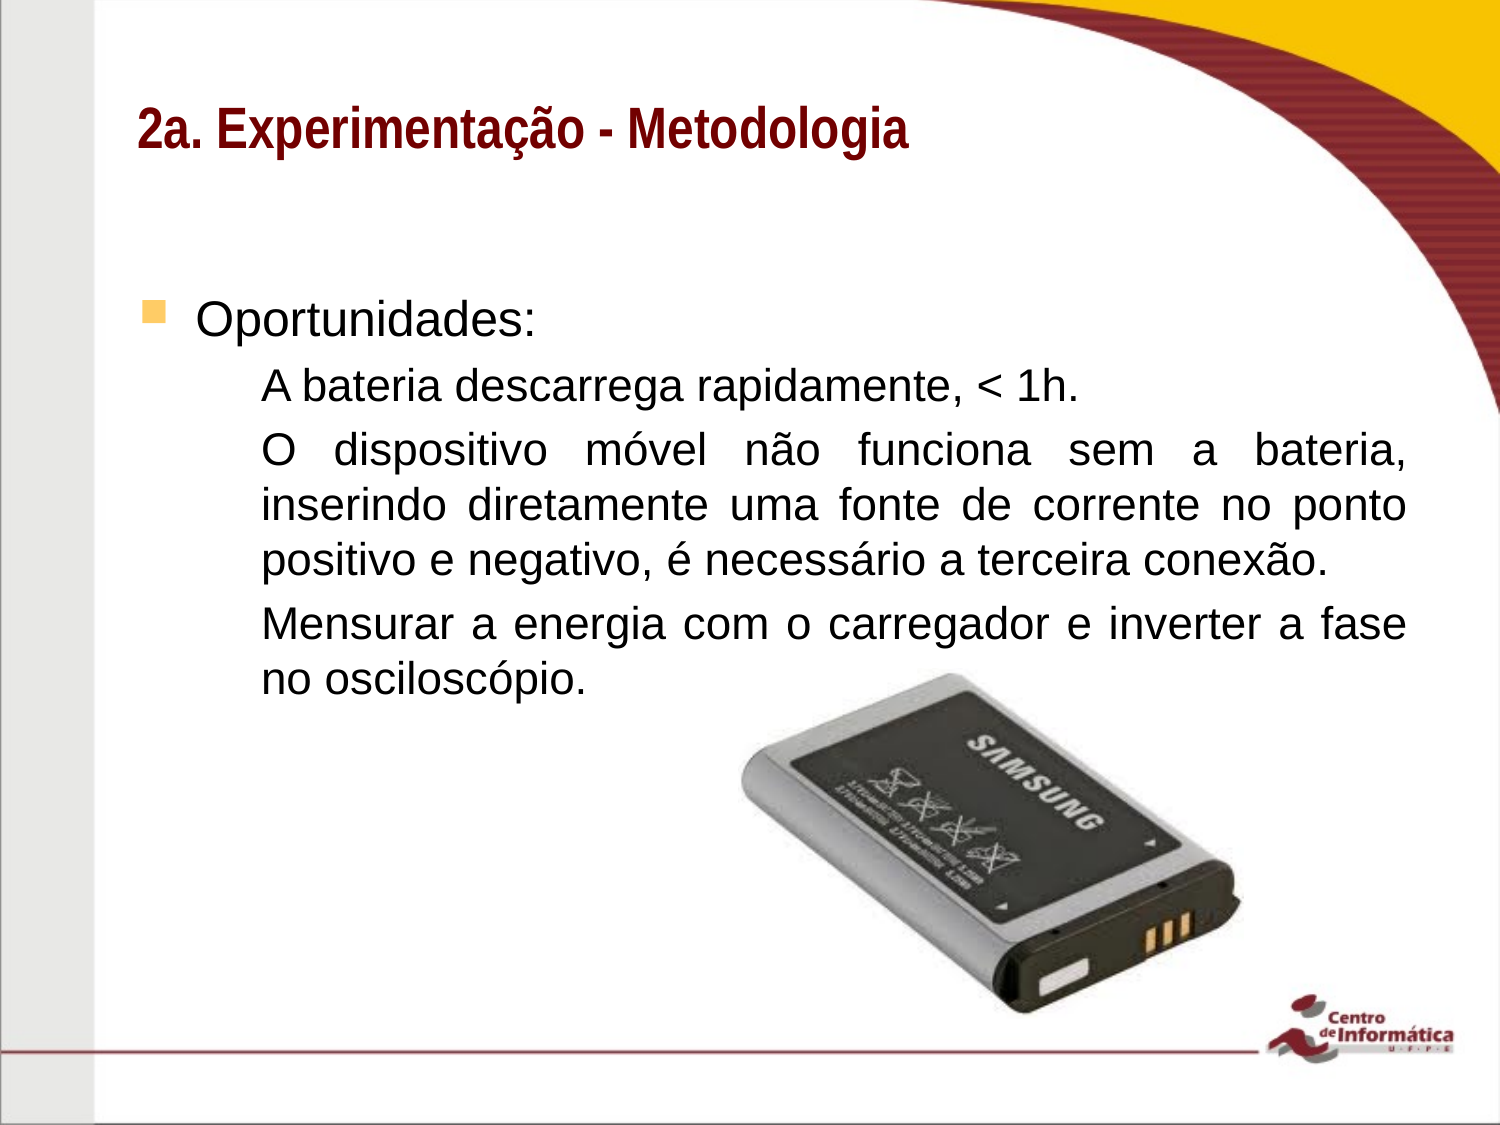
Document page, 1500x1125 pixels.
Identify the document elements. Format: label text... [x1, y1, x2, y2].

list Oportunidades: A bateria descarrega rapidamente, < 1h. O dispositivo móvel não funciona sem a bateria, inserindo diretamente uma fonte de corrente no ponto positivo e negativo, é necessário a terceira conexão. Mensurar a energia com o carregador e inverter a fase no osciloscópio. [124, 278, 1424, 1038]
title 2a. Experimentação - Metodologia [122, 31, 1317, 219]
picture [0, 0, 1500, 1125]
